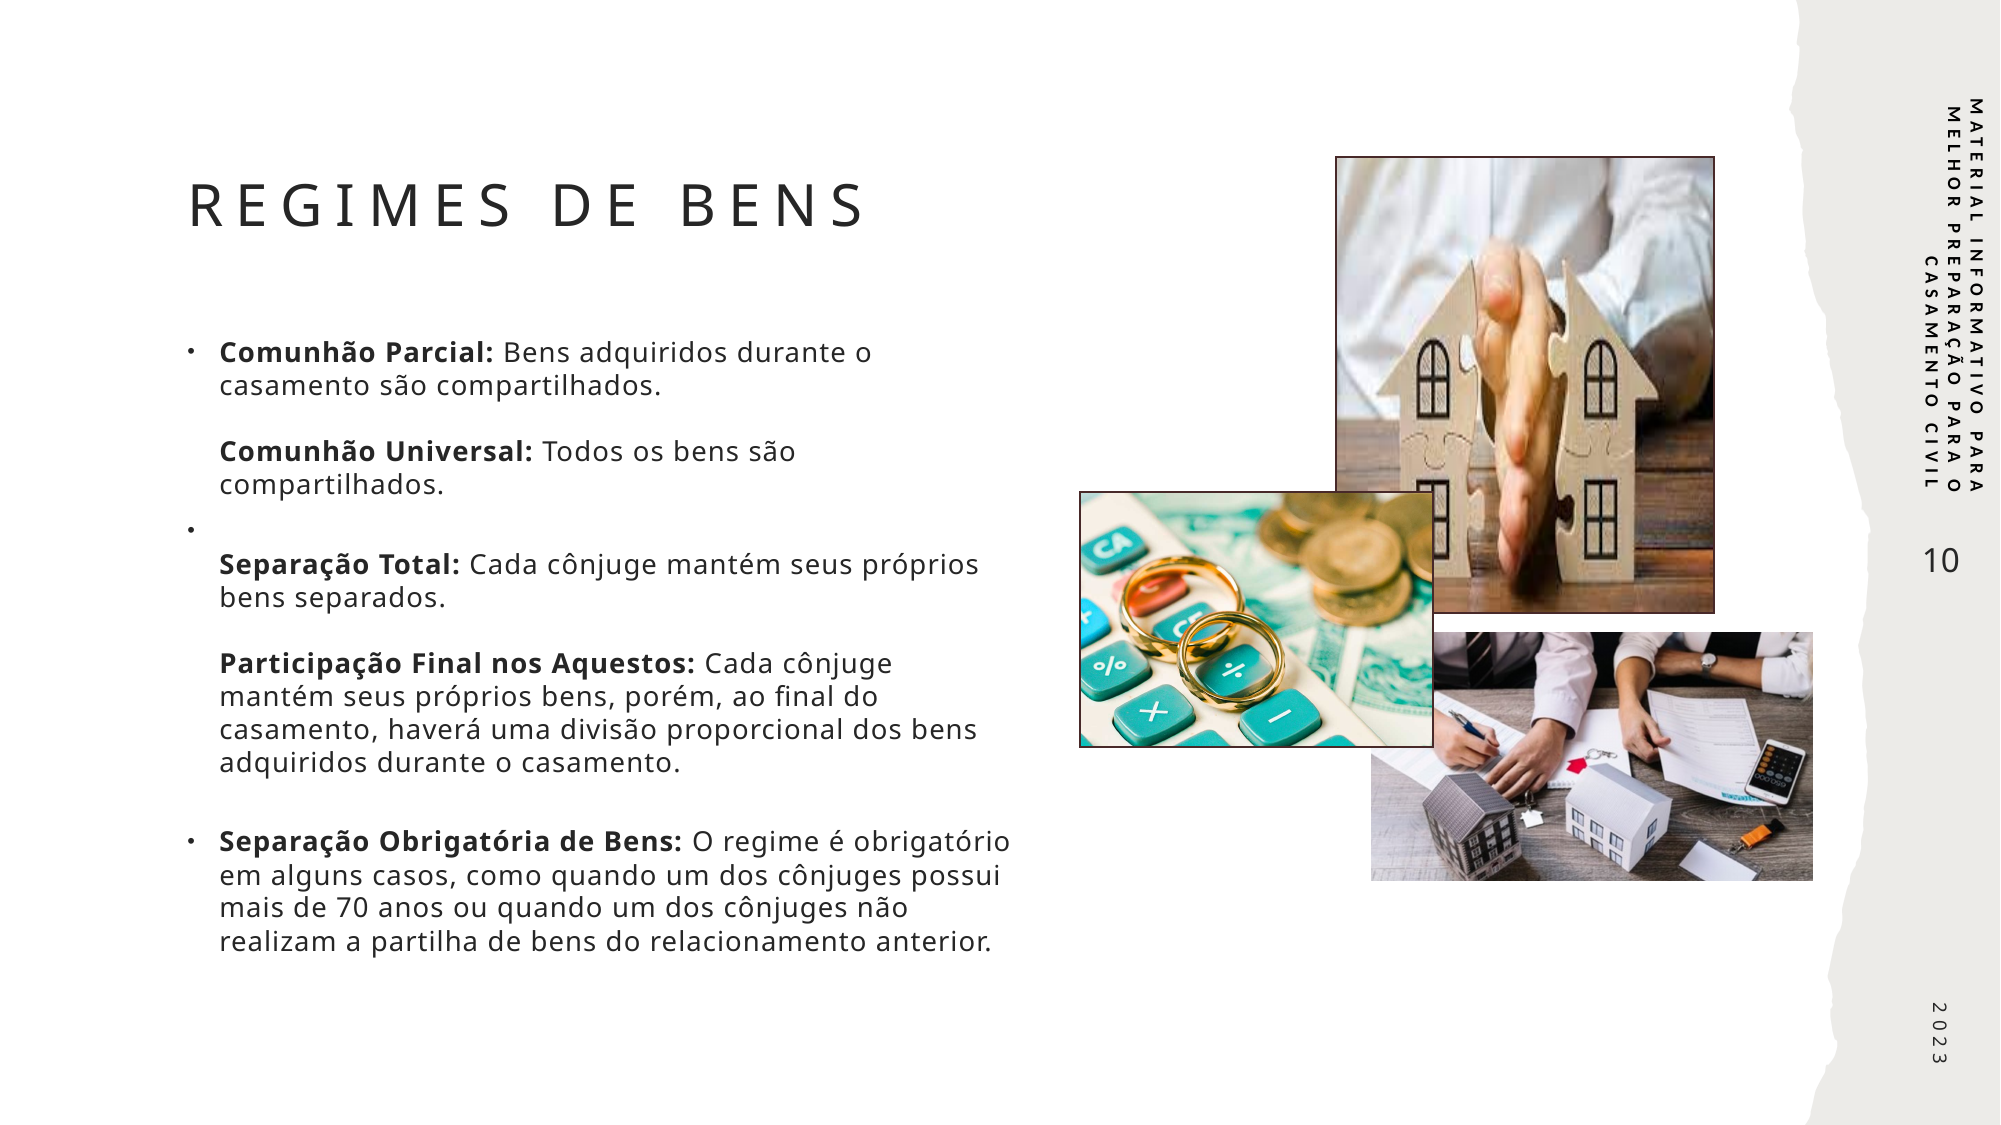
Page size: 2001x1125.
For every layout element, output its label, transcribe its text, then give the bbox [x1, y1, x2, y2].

text_box [1079, 491, 1434, 748]
picture [1371, 0, 2000, 1125]
slide_number 2023 [1910, 645, 1971, 1080]
text_box Material Informativo para melhor preparação para o casamento civil [1936, 58, 1997, 514]
text_box [1335, 156, 1715, 614]
title Regimes de Bens [172, 99, 1732, 300]
slide_number 10 [1896, 514, 1986, 610]
list Comunhão Parcial: Bens adquiridos durante o casamento são compartilhados. Comunhão Universal: Todos os bens são compartilhados. Separação Total: Cada cônjuge mantém seus próprios bens separados. Participação Final nos Aquestos: Cada cônjuge mantém seus próprios bens, porém, ao final do casamento, haverá uma divisão proporcional dos bens adquiridos durante o casamento. Separação Obrigatória de Bens: O regime é obrigatório em alguns casos, como quando um dos cônjuges possui mais de 70 anos ou quando um dos cônjuges não realizam a partilha de bens do relacionamento anterior. [172, 327, 1031, 992]
